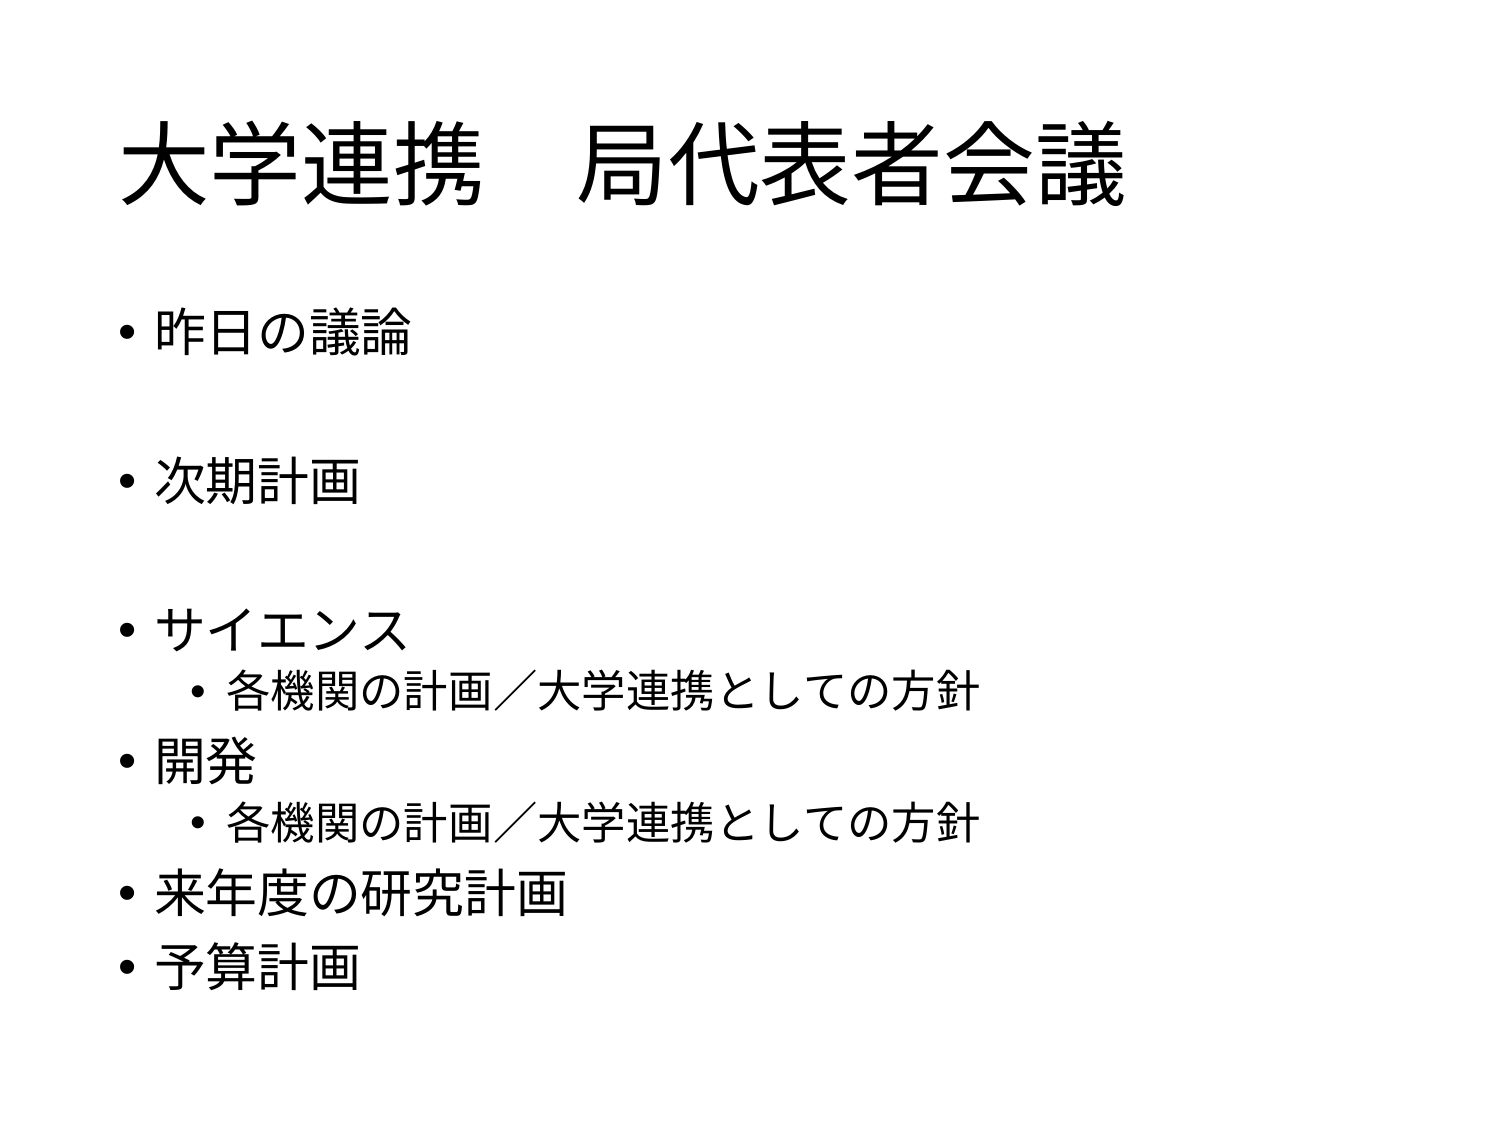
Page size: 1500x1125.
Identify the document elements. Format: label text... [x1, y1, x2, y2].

list 昨日の議論 次期計画 サイエンス 各機関の計画／大学連携としての方針 開発 各機関の計画／大学連携としての方針 来年度の研究計画 予算計画 [103, 299, 1397, 1014]
title 大学連携 局代表者会議 [103, 59, 1397, 278]
